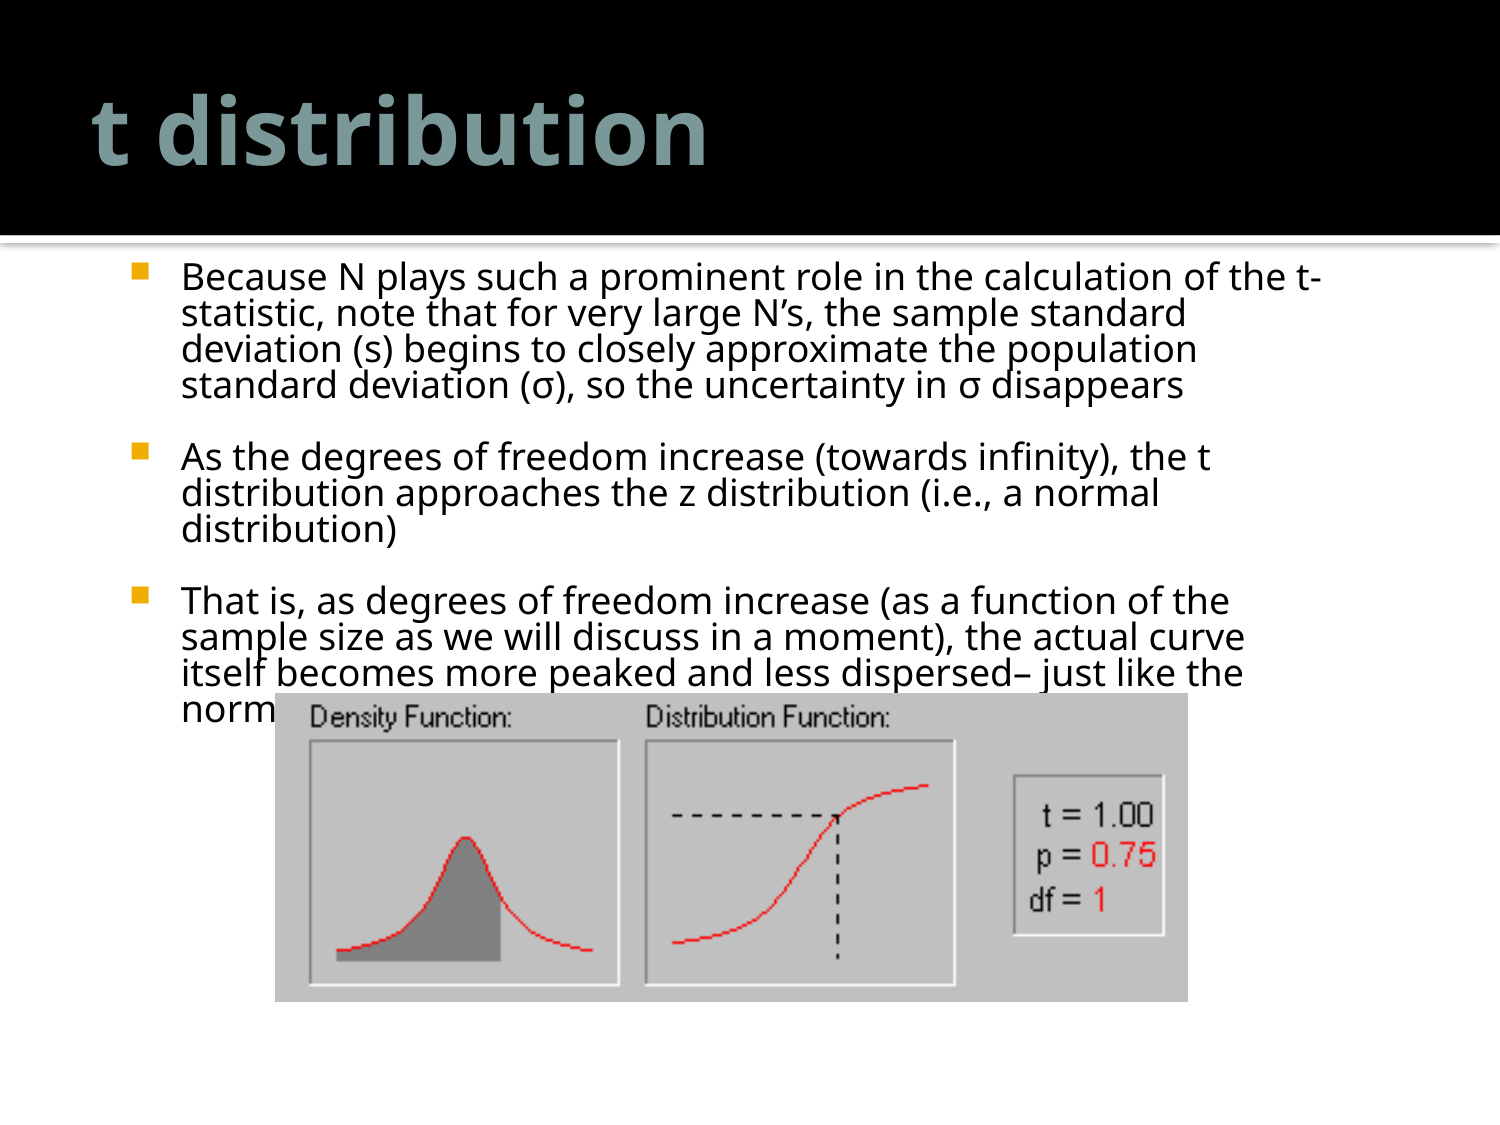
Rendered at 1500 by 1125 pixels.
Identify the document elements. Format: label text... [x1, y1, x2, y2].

title t distribution [75, 25, 1425, 231]
list Because N plays such a prominent role in the calculation of the t-statistic, note that for very large N’s, the sample standard deviation (s) begins to closely approximate the population standard deviation (σ), so the uncertainty in σ disappears As the degrees of freedom increase (towards infinity), the t distribution approaches the z distribution (i.e., a normal distribution) That is, as degrees of freedom increase (as a function of the sample size as we will discuss in a moment), the actual curve itself becomes more peaked and less dispersed– just like the normal distribution. [99, 247, 1350, 666]
picture [274, 693, 1188, 1003]
